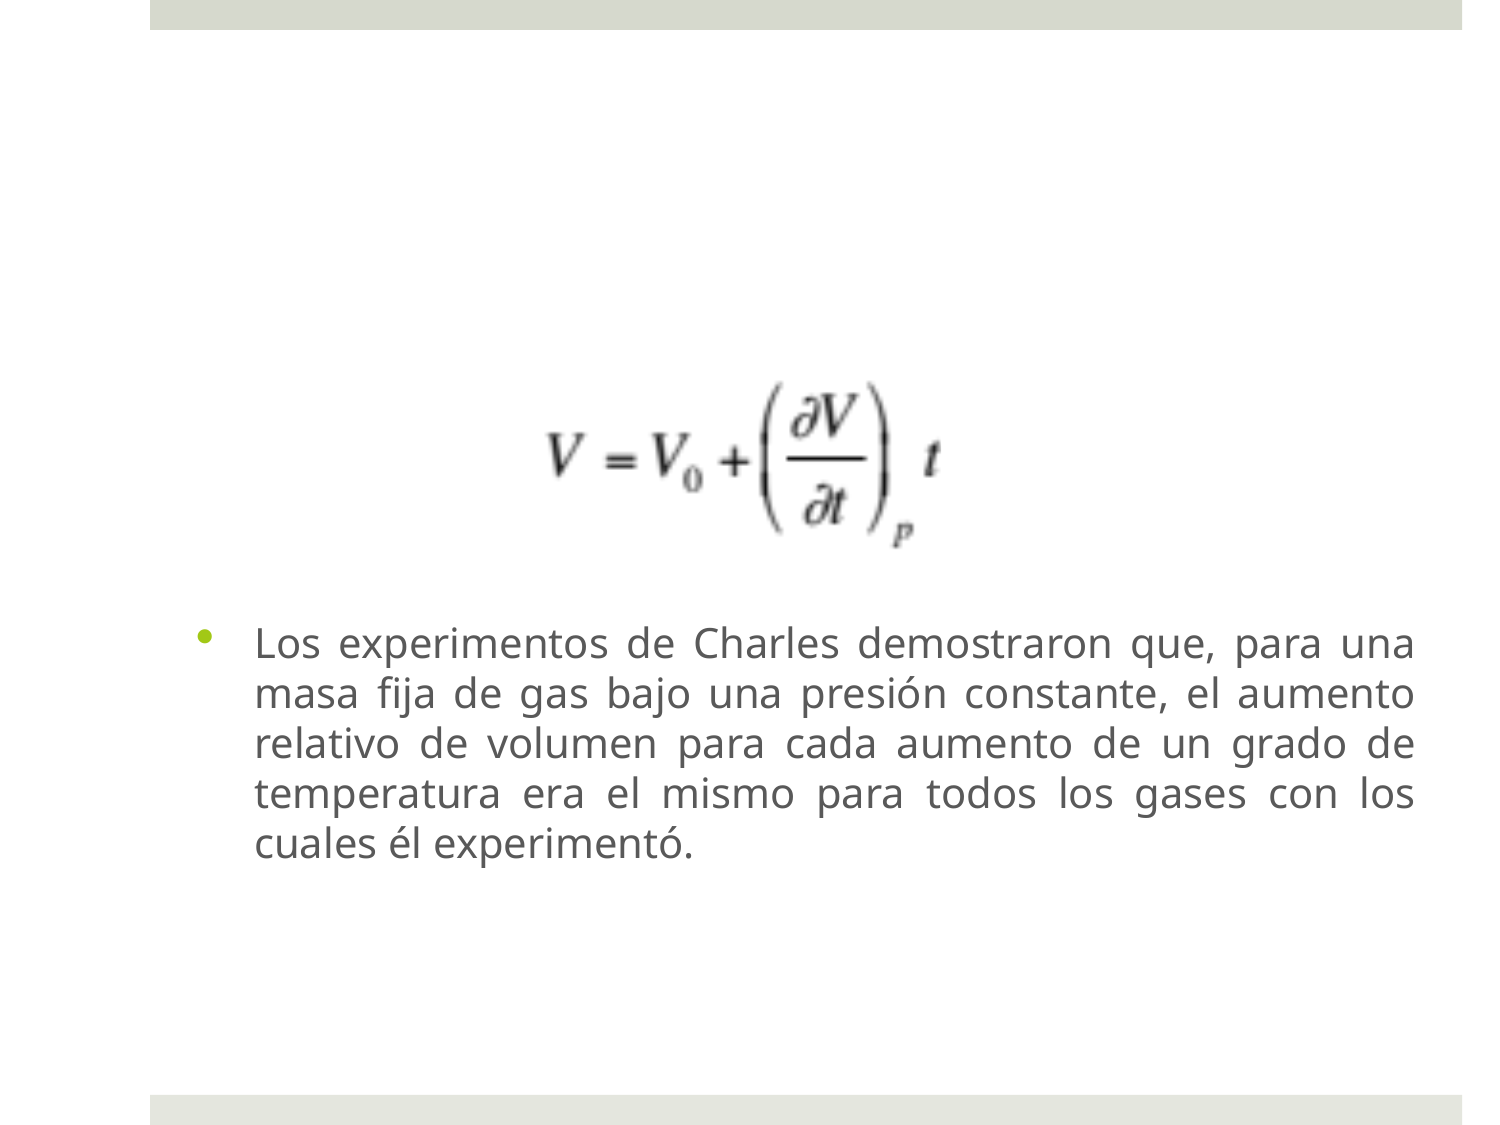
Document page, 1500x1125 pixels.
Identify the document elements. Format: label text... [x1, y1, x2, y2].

list Los experimentos de Charles demostraron que, para una masa fija de gas bajo una presión constante, el aumento relativo de volumen para cada aumento de un grado de temperatura era el mismo para todos los gases con los cuales él experimentó. [182, 425, 1432, 1028]
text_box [539, 379, 942, 551]
